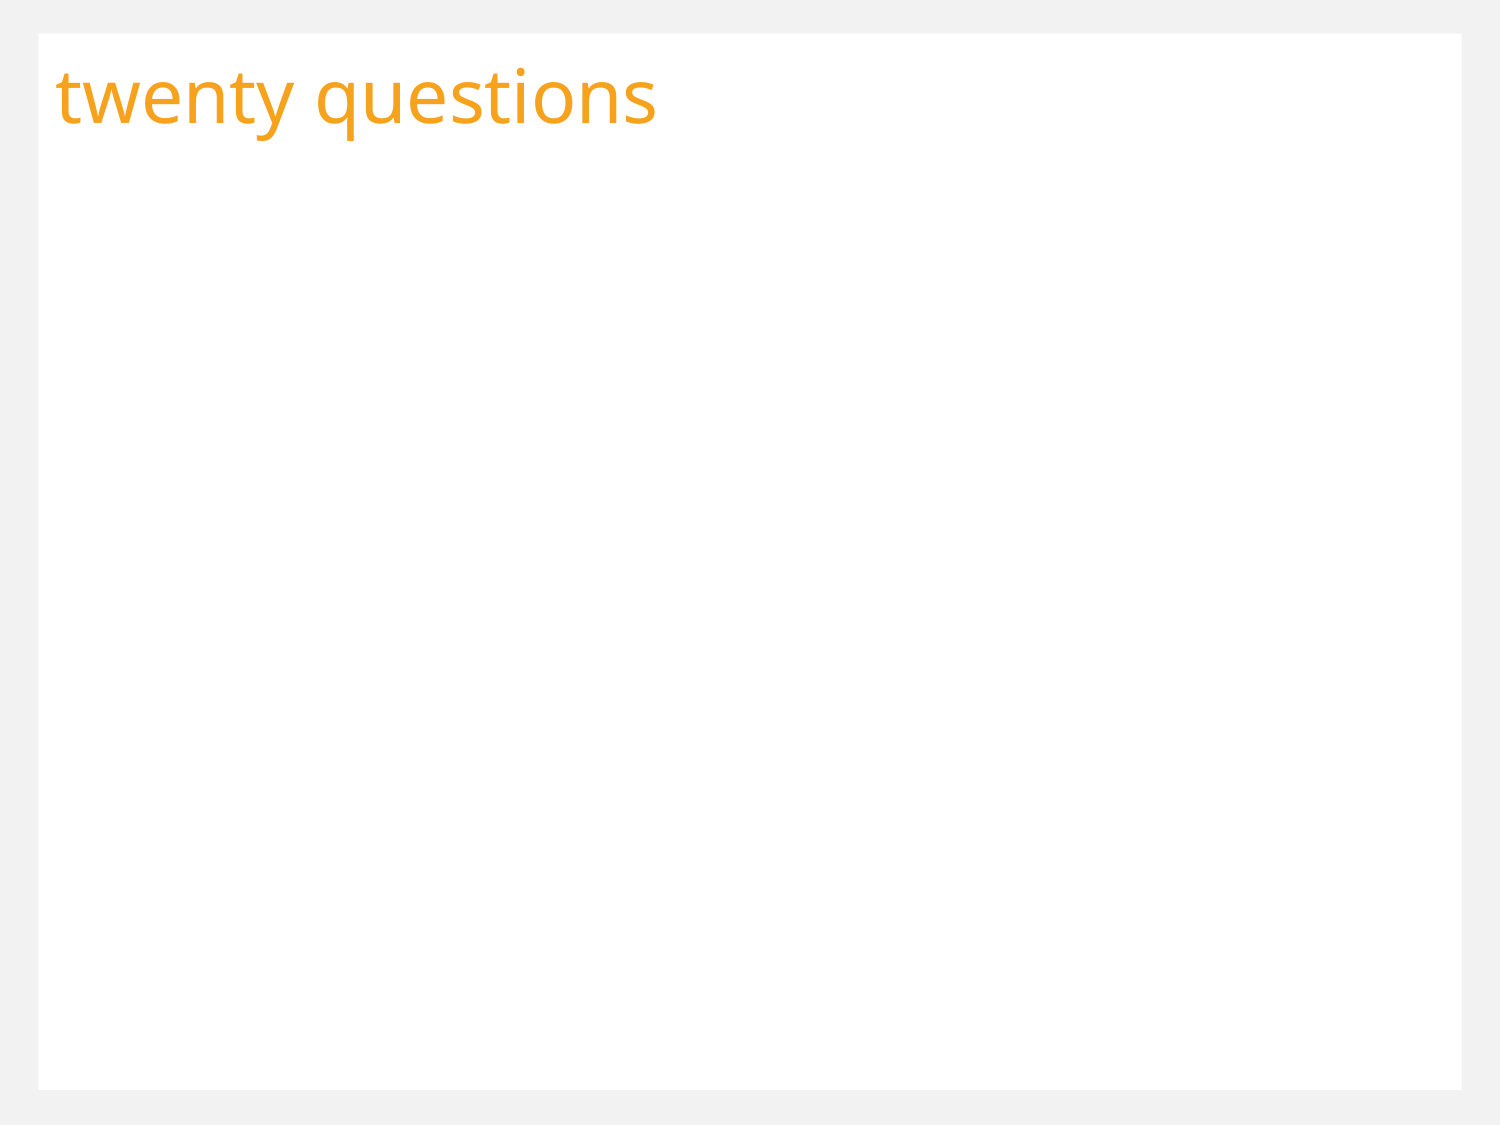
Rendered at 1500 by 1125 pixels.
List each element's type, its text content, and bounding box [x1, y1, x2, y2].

text_box twenty questions [40, 41, 674, 147]
